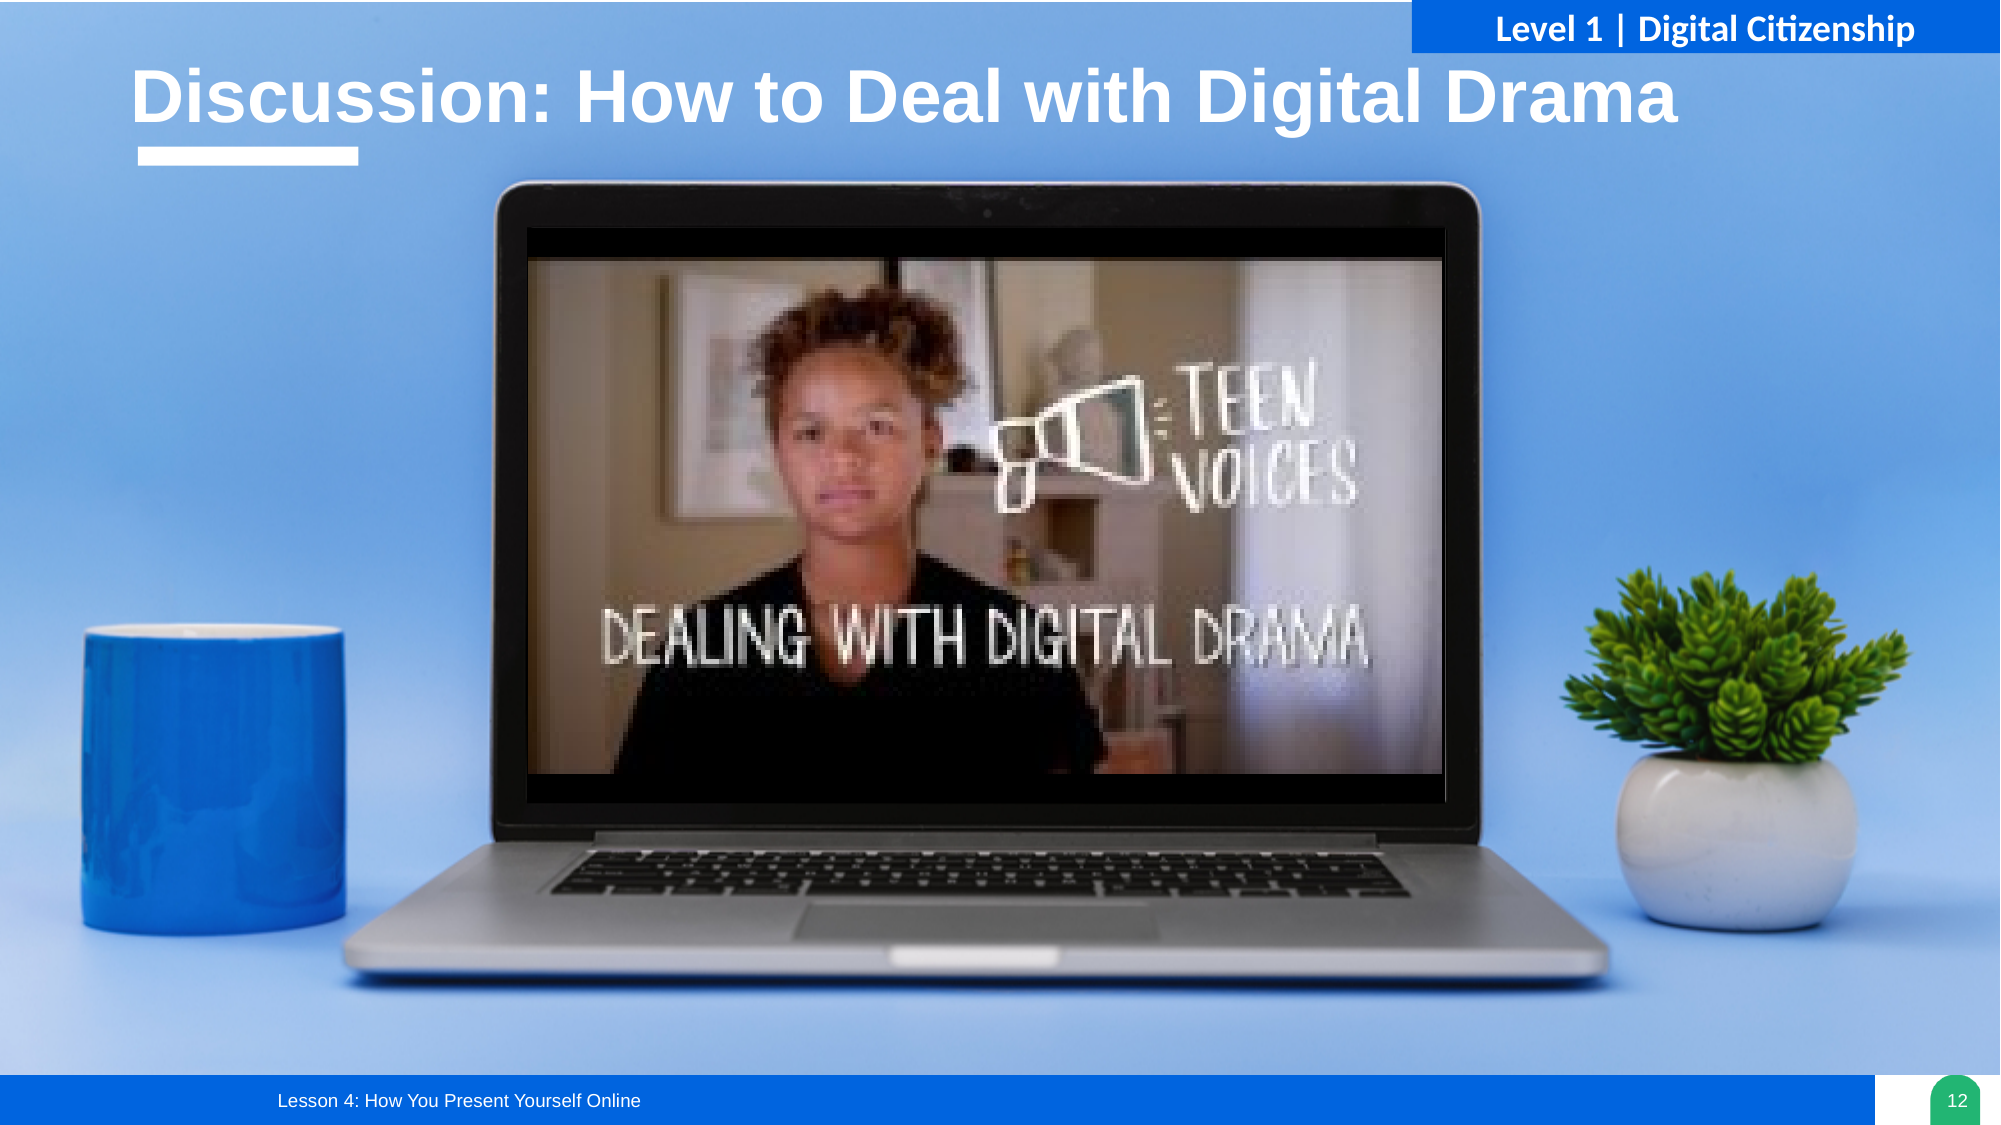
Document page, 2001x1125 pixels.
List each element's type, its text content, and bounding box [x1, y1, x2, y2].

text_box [527, 256, 1443, 775]
footer Lesson 4: How You Present Yourself Online [262, 1077, 938, 1123]
slide_number 12 [1533, 1077, 1984, 1123]
picture [0, 2, 2000, 1075]
